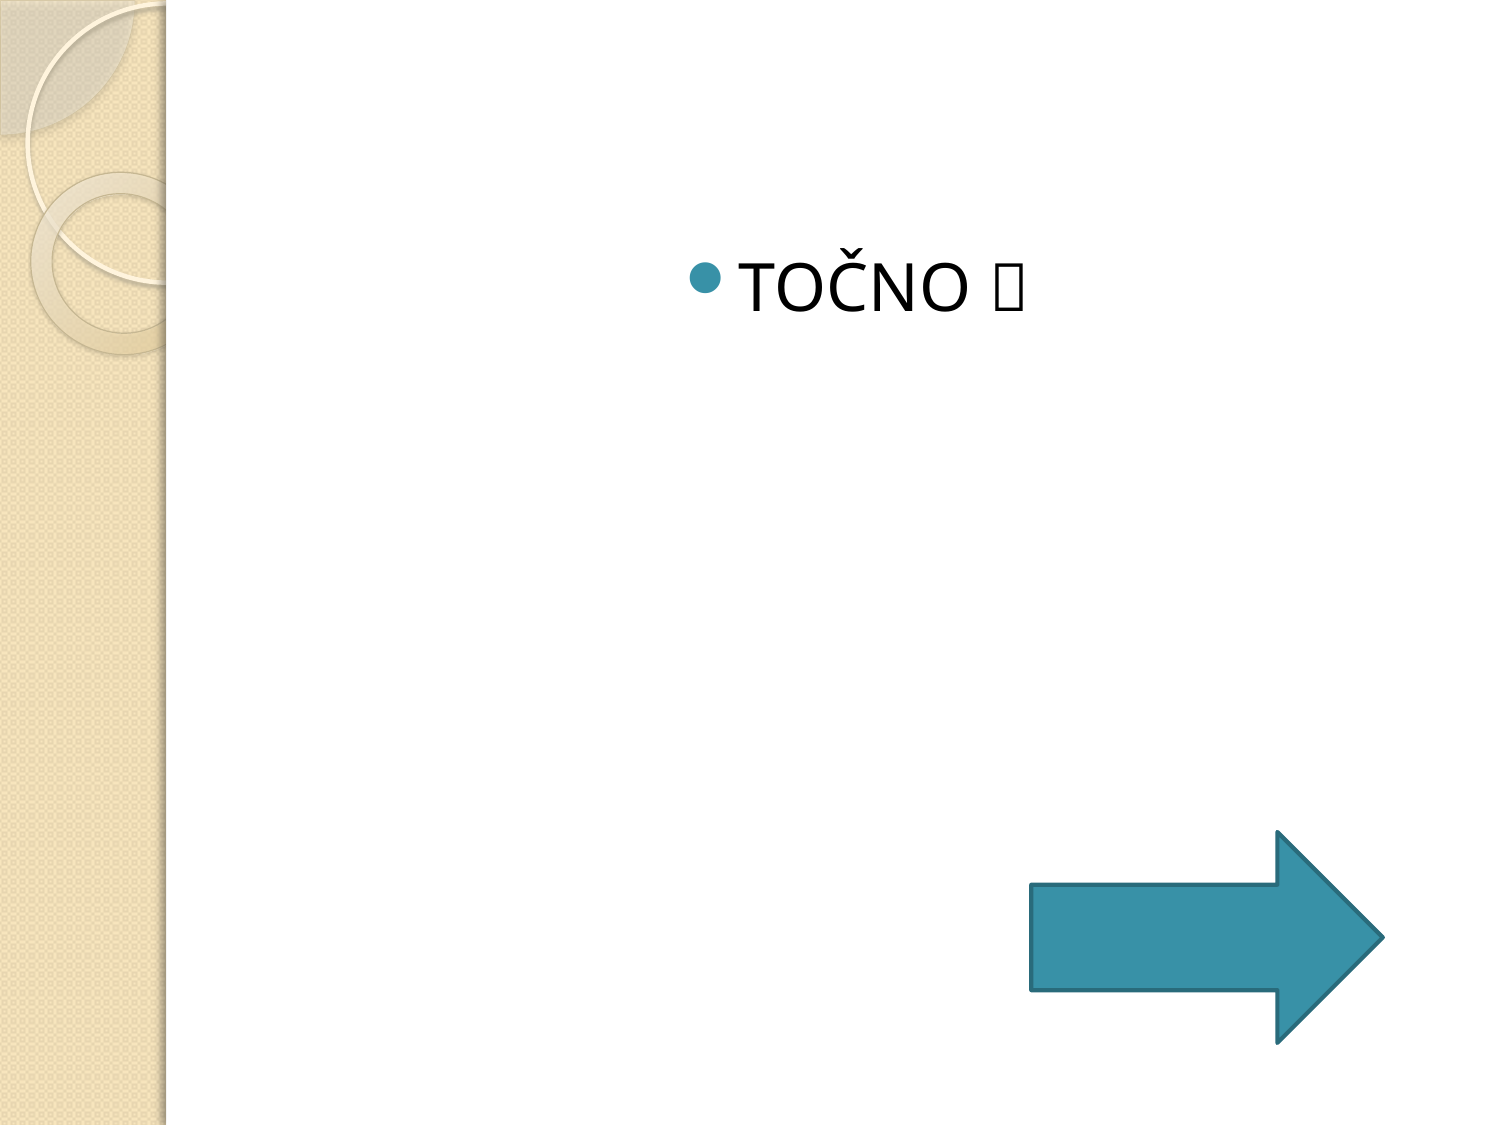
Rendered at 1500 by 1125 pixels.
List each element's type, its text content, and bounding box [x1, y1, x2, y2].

text_box [1029, 830, 1385, 1045]
list TOČNO  [235, 237, 1466, 1025]
